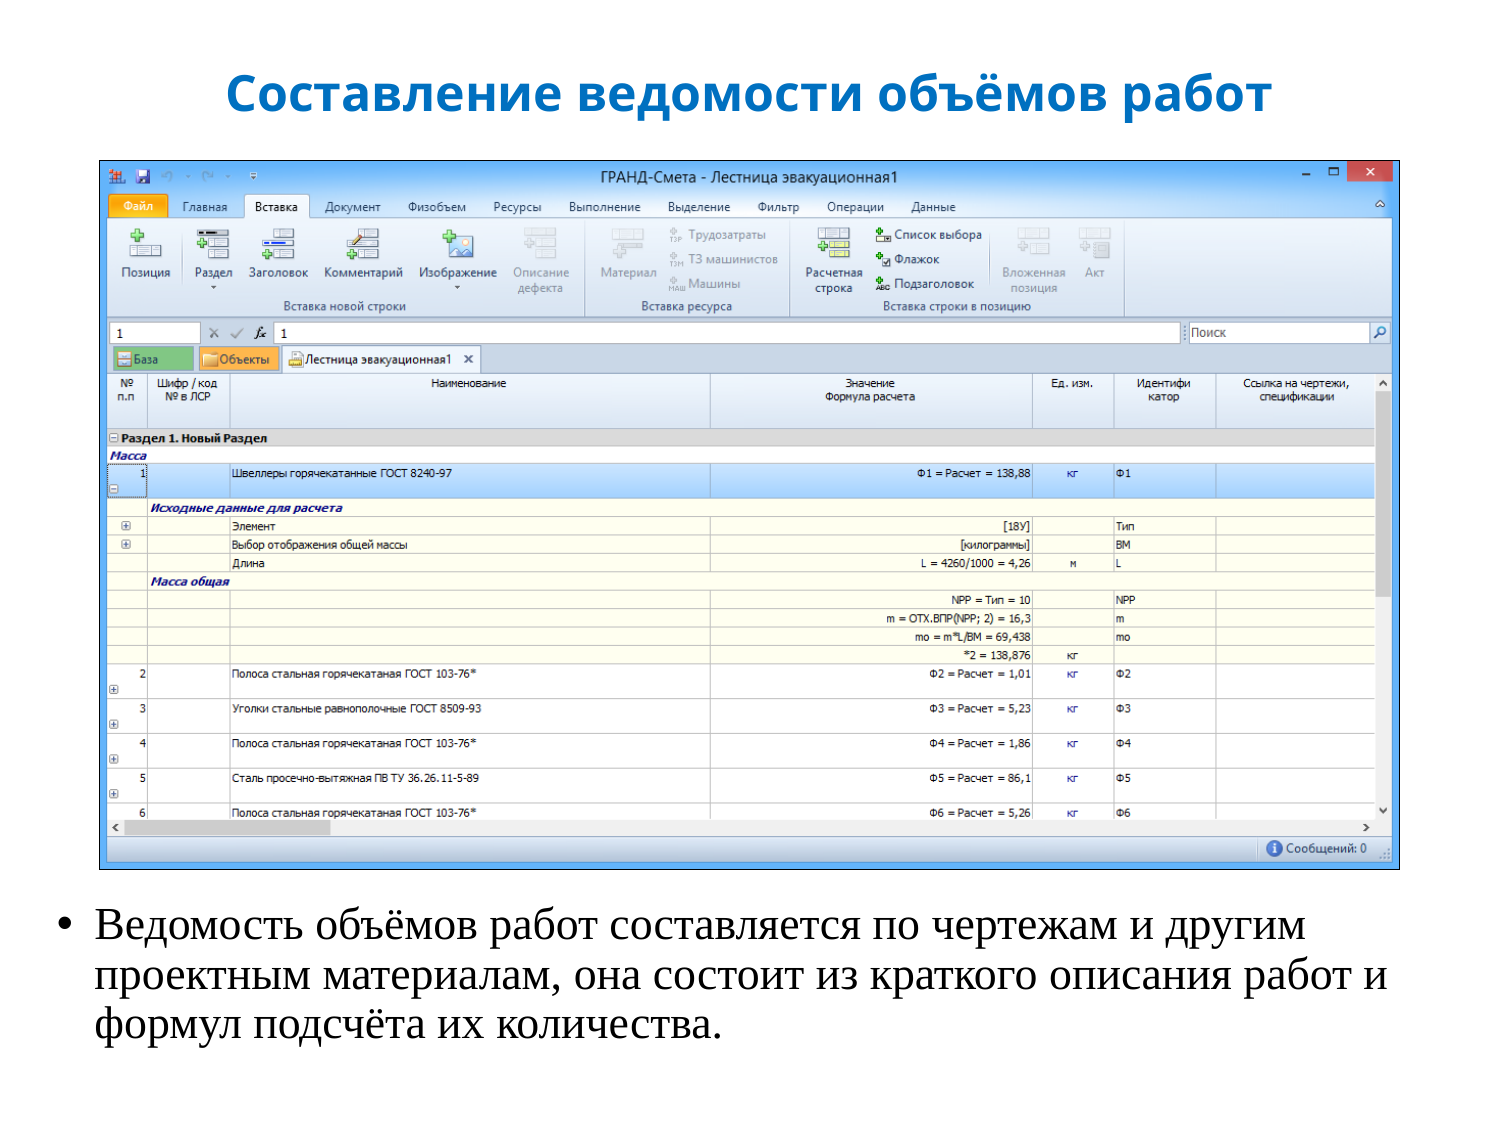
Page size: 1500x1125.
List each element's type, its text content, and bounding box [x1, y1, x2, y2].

picture [99, 160, 1400, 870]
text_box Составление ведомости объёмов работ [0, 42, 1500, 151]
text_box Ведомость объёмов работ составляется по чертежам и другим проектным материалам, она состоит из краткого описания работ и формул подсчёта их количества. [42, 893, 1458, 1071]
